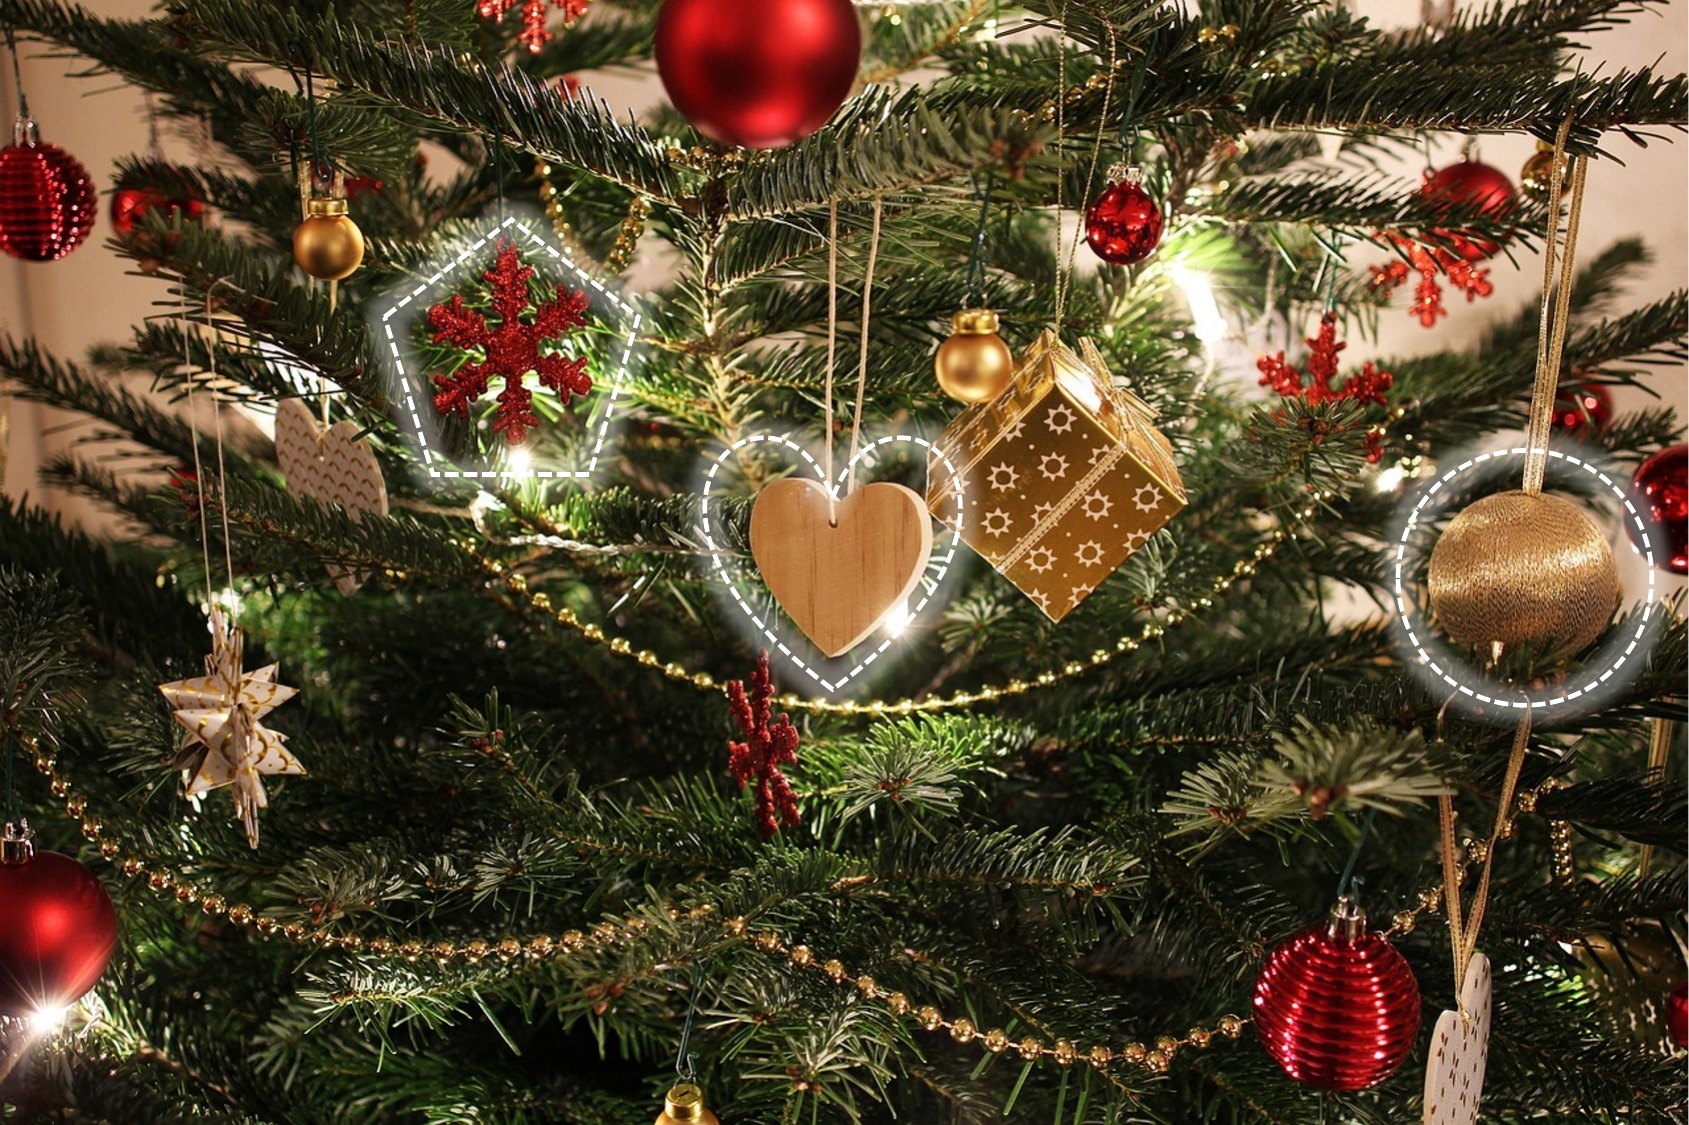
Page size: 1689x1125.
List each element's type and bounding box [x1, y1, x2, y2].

picture [0, 0, 1689, 1125]
text_box [690, 423, 976, 704]
text_box [703, 436, 962, 690]
text_box [383, 218, 640, 476]
